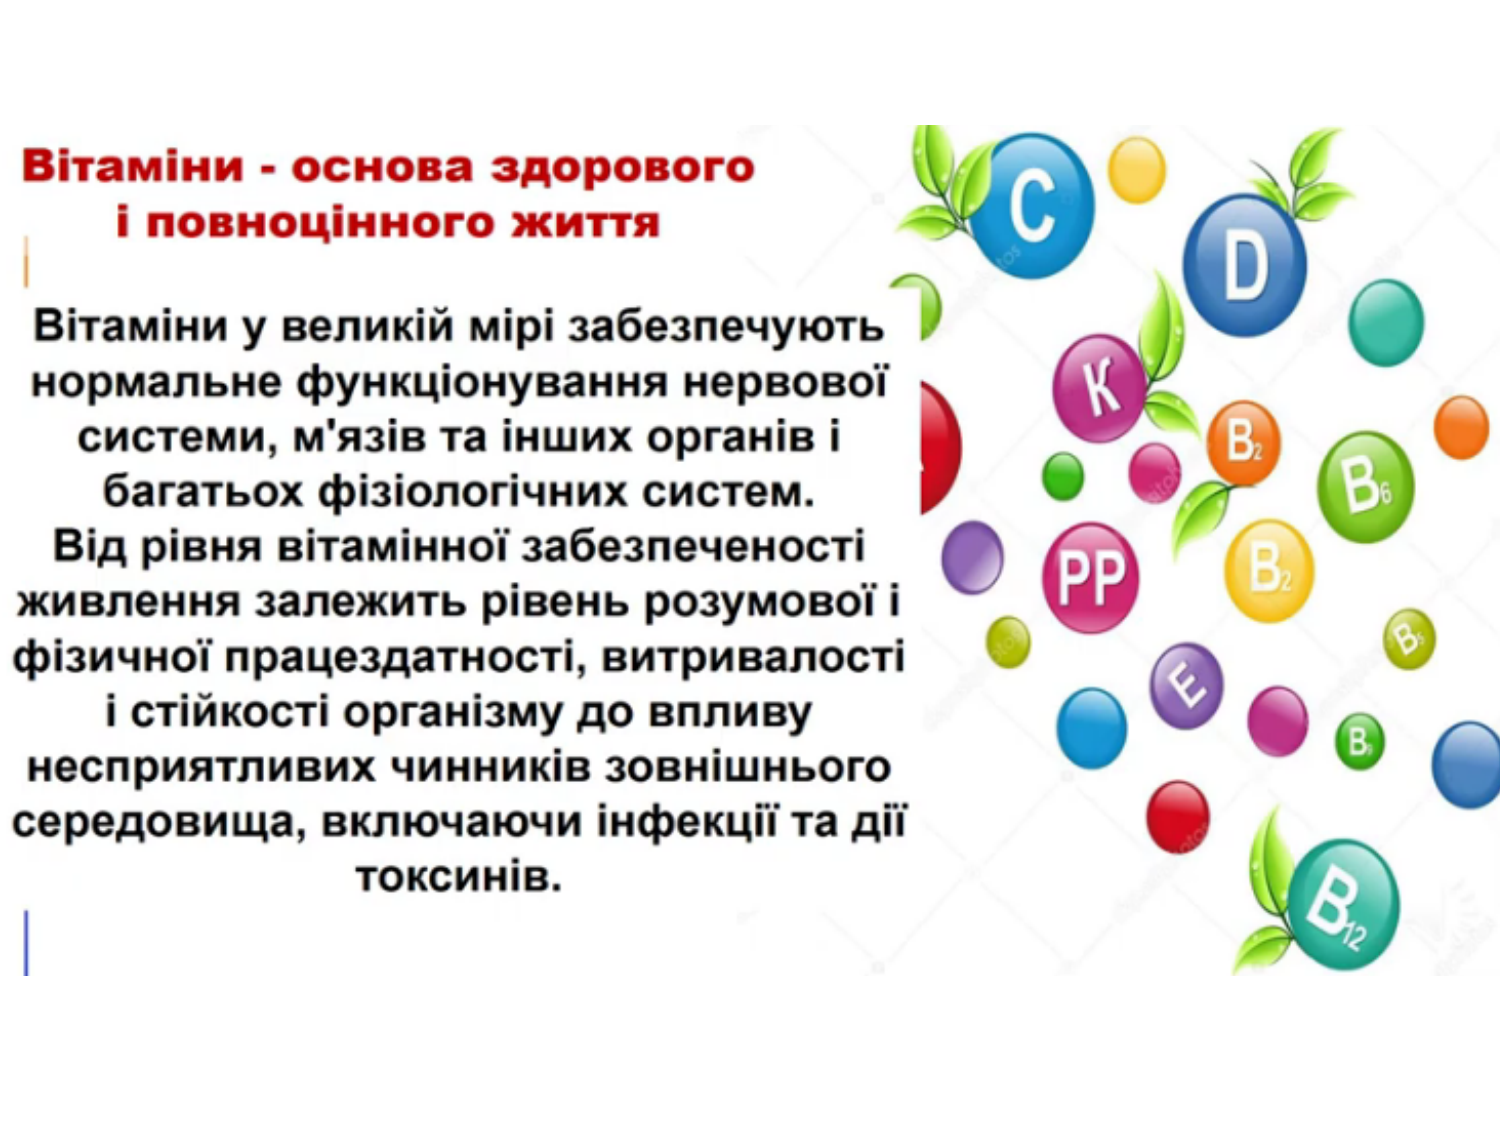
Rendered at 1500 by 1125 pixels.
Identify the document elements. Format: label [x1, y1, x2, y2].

picture [2, 125, 1500, 977]
